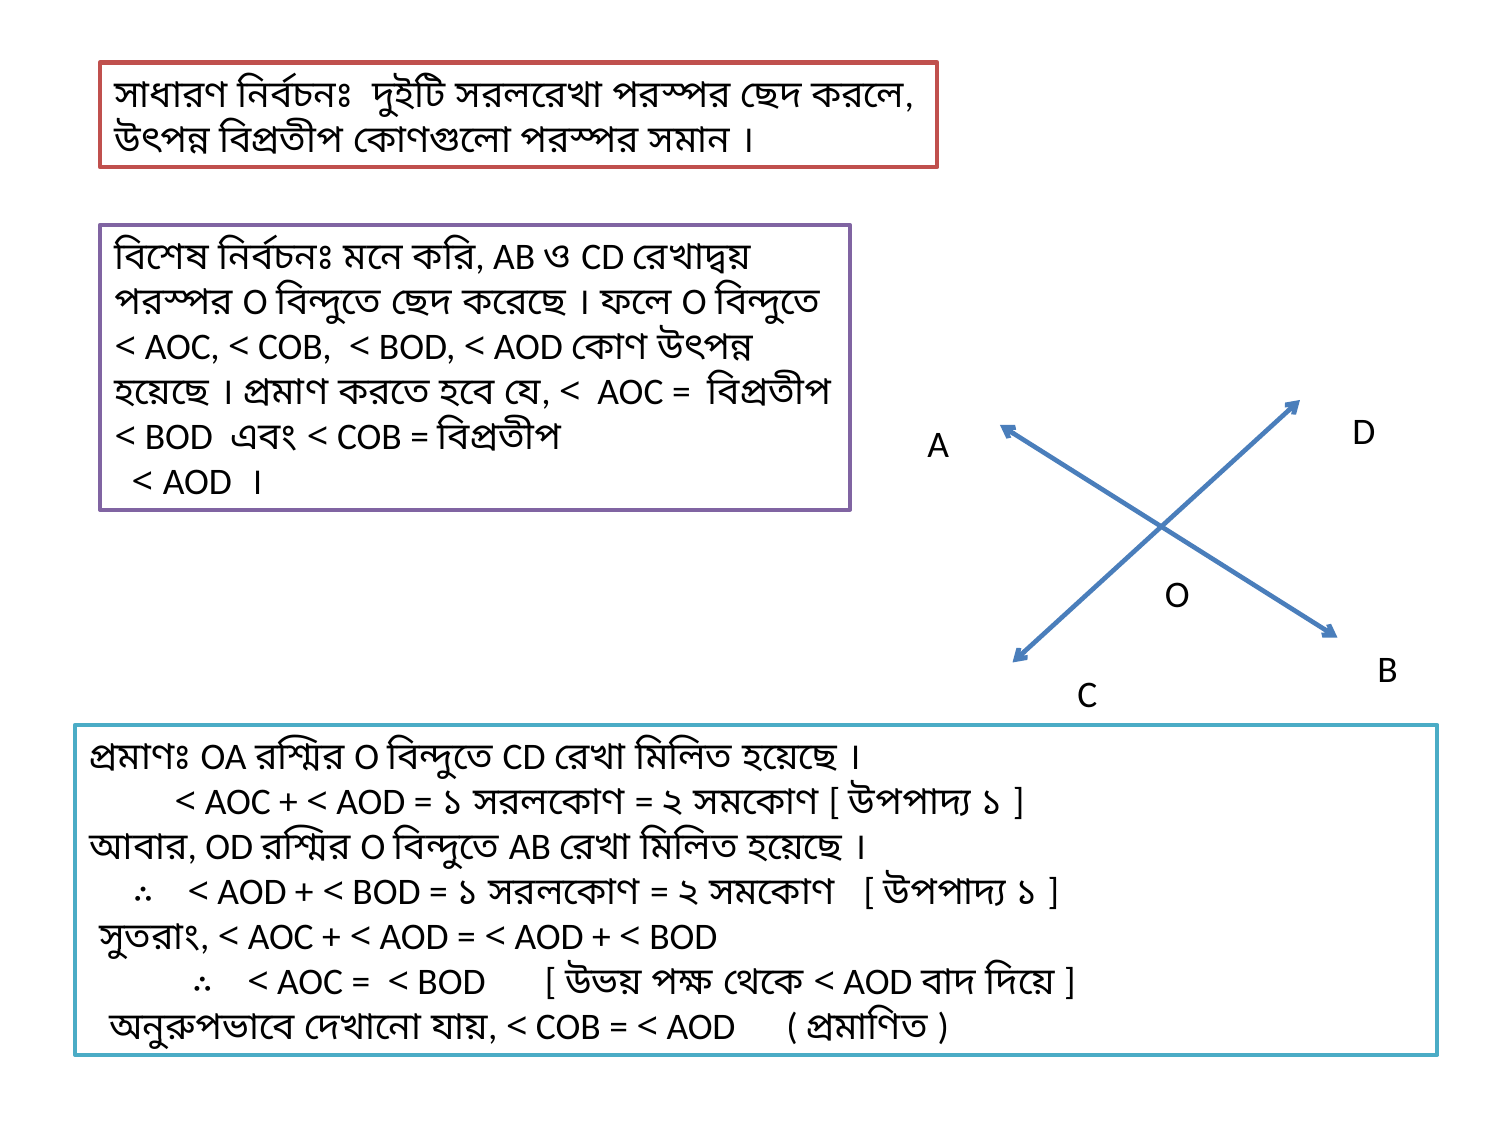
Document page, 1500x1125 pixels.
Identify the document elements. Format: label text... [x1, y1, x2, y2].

text_box A [912, 412, 975, 473]
text_box C [1062, 672, 1113, 723]
text_box প্রমাণঃ OA রশ্মির O বিন্দুতে CD রেখা মিলিত হয়েছে । < AOC + < AOD = ১ সরলকোণ = ২ সমকোণ [ উপপাদ্য ১ ] আবার, OD রশ্মির O বিন্দুতে AB রেখা মিলিত হয়েছে । ∴ < AOD + < BOD = ১ সরলকোণ = ২ সমকোণ [ উপপাদ্য ১ ] সুতরাং, < AOC + < AOD = < AOD + < BOD ∴ < AOC = < BOD [ উভয় পক্ষ থেকে < AOD বাদ দিয়ে ] অনুরুপভাবে দেখানো যায়, < COB = < AOD ( প্রমাণিত ) [73, 723, 1439, 1057]
text_box বিশেষ নির্বচনঃ মনে করি, AB ও CD রেখাদ্বয় পরস্পর O বিন্দুতে ছেদ করেছে । ফলে O বিন্দুতে < AOC, < COB, < BOD, < AOD কোণ উৎপন্ন হয়েছে । প্রমাণ করতে হবে যে, < AOC = বিপ্রতীপ < BOD এবং < COB = বিপ্রতীপ < AOD । [98, 223, 852, 512]
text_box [1304, 424, 1338, 638]
text_box সাধারণ নির্বচনঃ দুইটি সরলরেখা পরস্পর ছেদ করলে, উৎপন্ন বিপ্রতীপ কোণগুলো পরস্পর সমান । [98, 60, 939, 169]
text_box B [1362, 637, 1413, 698]
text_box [1012, 399, 1301, 663]
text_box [999, 424, 1007, 638]
text_box D [1337, 399, 1388, 460]
